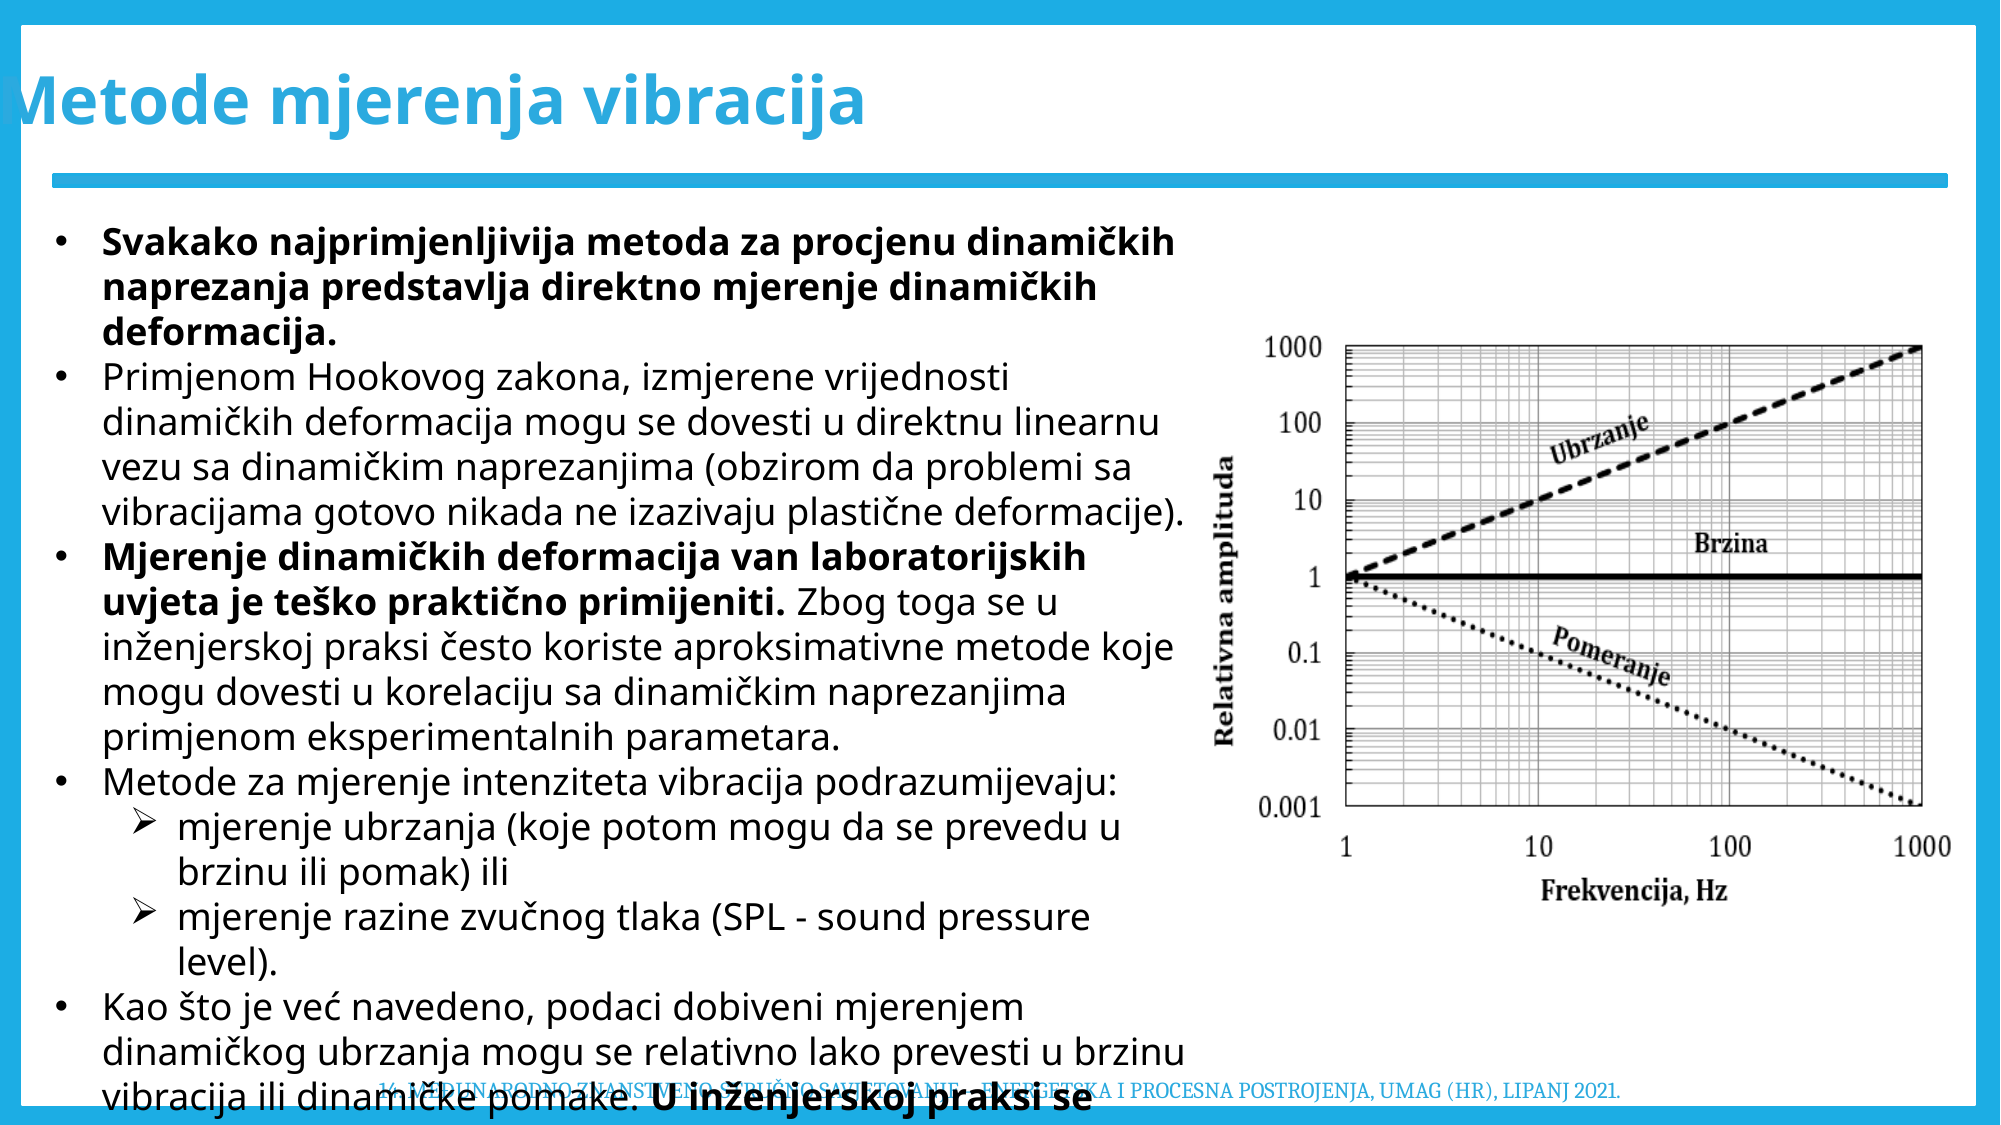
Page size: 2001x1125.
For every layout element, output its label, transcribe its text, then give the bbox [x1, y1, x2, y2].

text_box Metode mjerenja vibracija [0, 50, 884, 146]
text_box Svakako najprimjenljivija metoda za procjenu dinamičkih naprezanja predstavlja direktno mjerenje dinamičkih deformacija. Primjenom Hookovog zakona, izmjerene vrijednosti dinamičkih deformacija mogu se dovesti u direktnu linearnu vezu sa dinamičkim naprezanjima (obzirom da problemi sa vibracijama gotovo nikada ne izazivaju plastične deformacije). Mjerenje dinamičkih deformacija van laboratorijskih uvjeta je teško praktično primijeniti. Zbog toga se u inženjerskoj praksi često koriste aproksimativne metode koje mogu dovesti u korelaciju sa dinamičkim naprezanjima primjenom eksperimentalnih parametara. Metode za mjerenje intenziteta vibracija podrazumijevaju: mjerenje ubrzanja (koje potom mogu da se prevedu u brzinu ili pomak) ili mjerenje razine zvučnog tlaka (SPL - sound pressure level). Kao što je već navedeno, podaci dobiveni mjerenjem dinamičkog ubrzanja mogu se relativno lako prevesti u brzinu vibracija ili dinamičke pomake. U inženjerskoj praksi se najviše koristi brzina vibracija s obzirom da je njena amplituda nezavisna o frekvenciji. [40, 210, 1204, 1125]
picture [1185, 320, 1974, 934]
